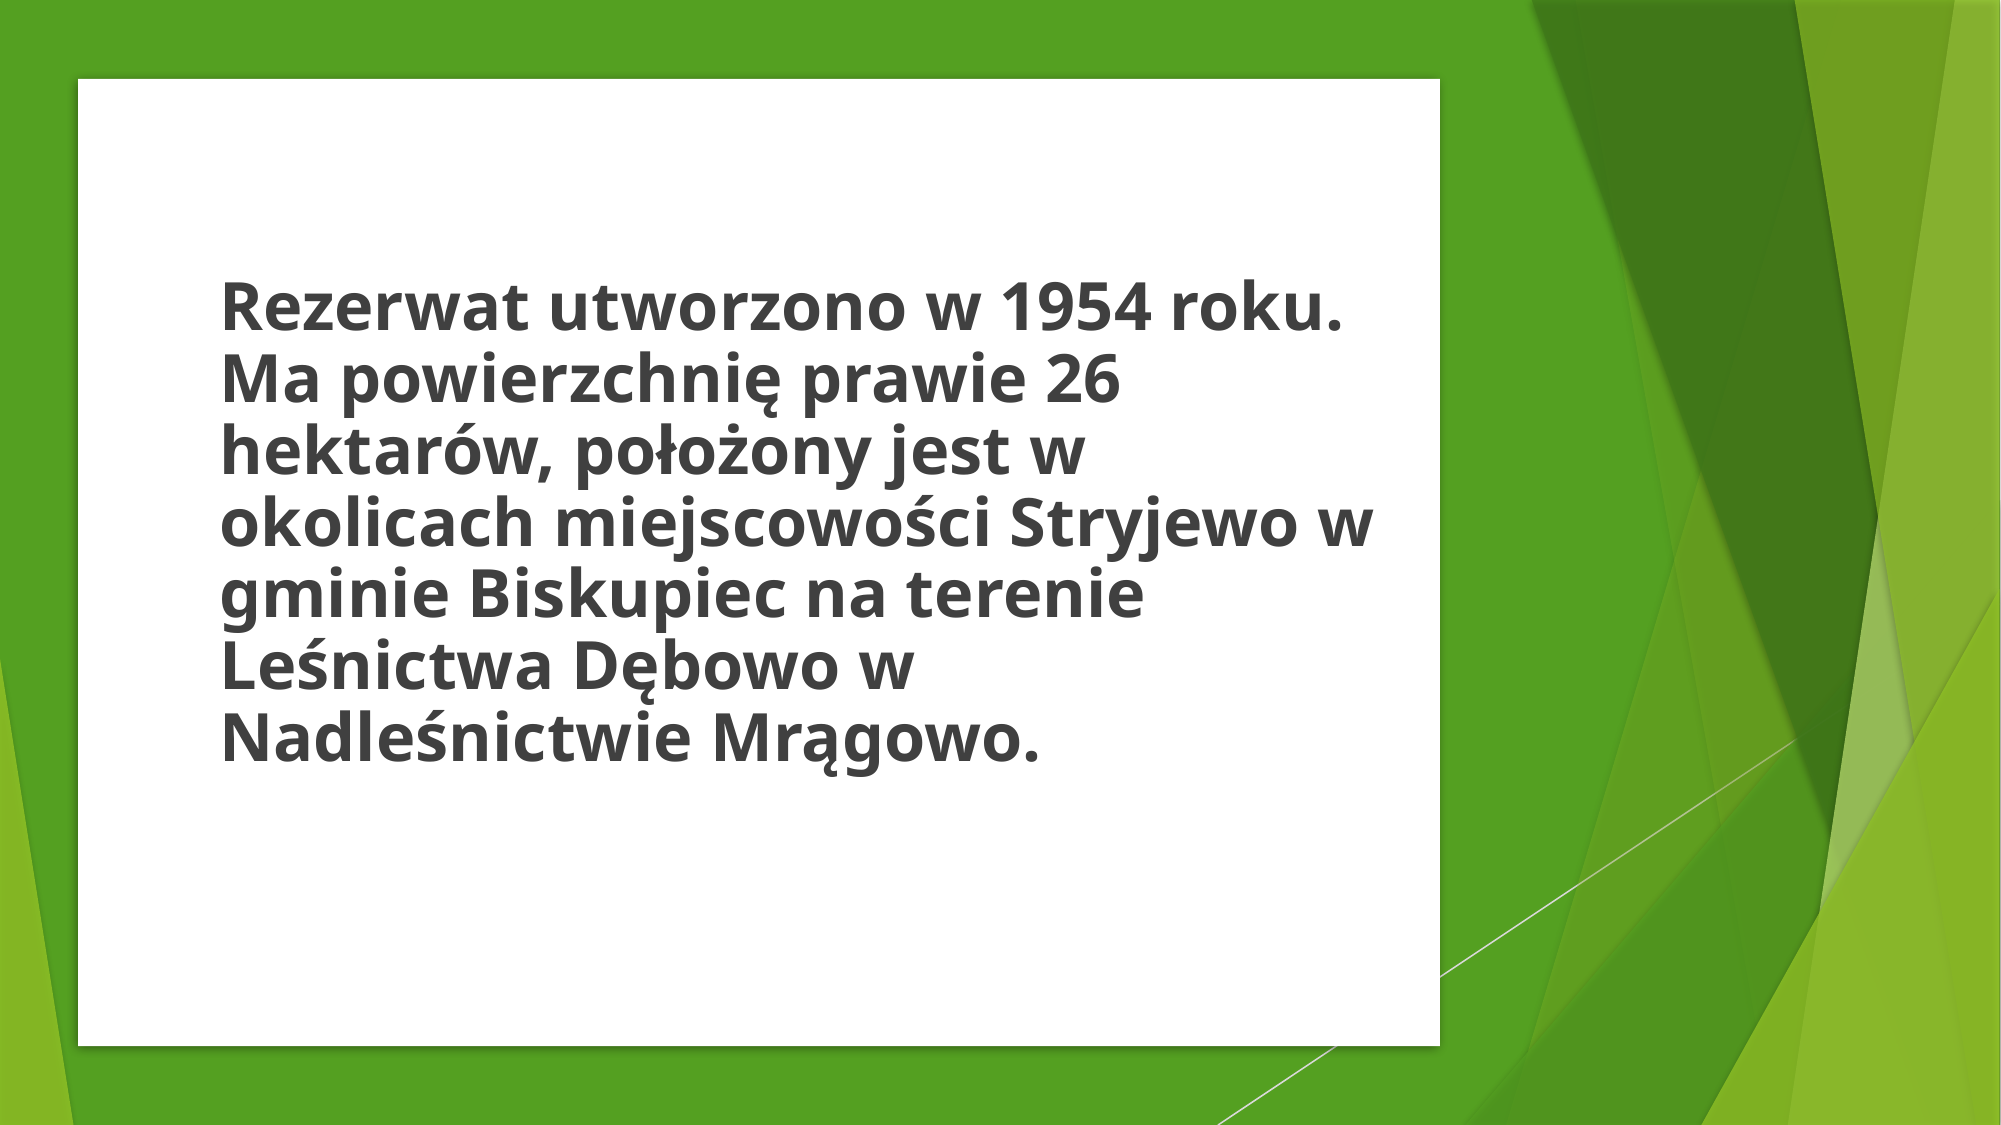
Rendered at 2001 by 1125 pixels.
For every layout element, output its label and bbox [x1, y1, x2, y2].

text_box [0, 0, 2000, 1125]
